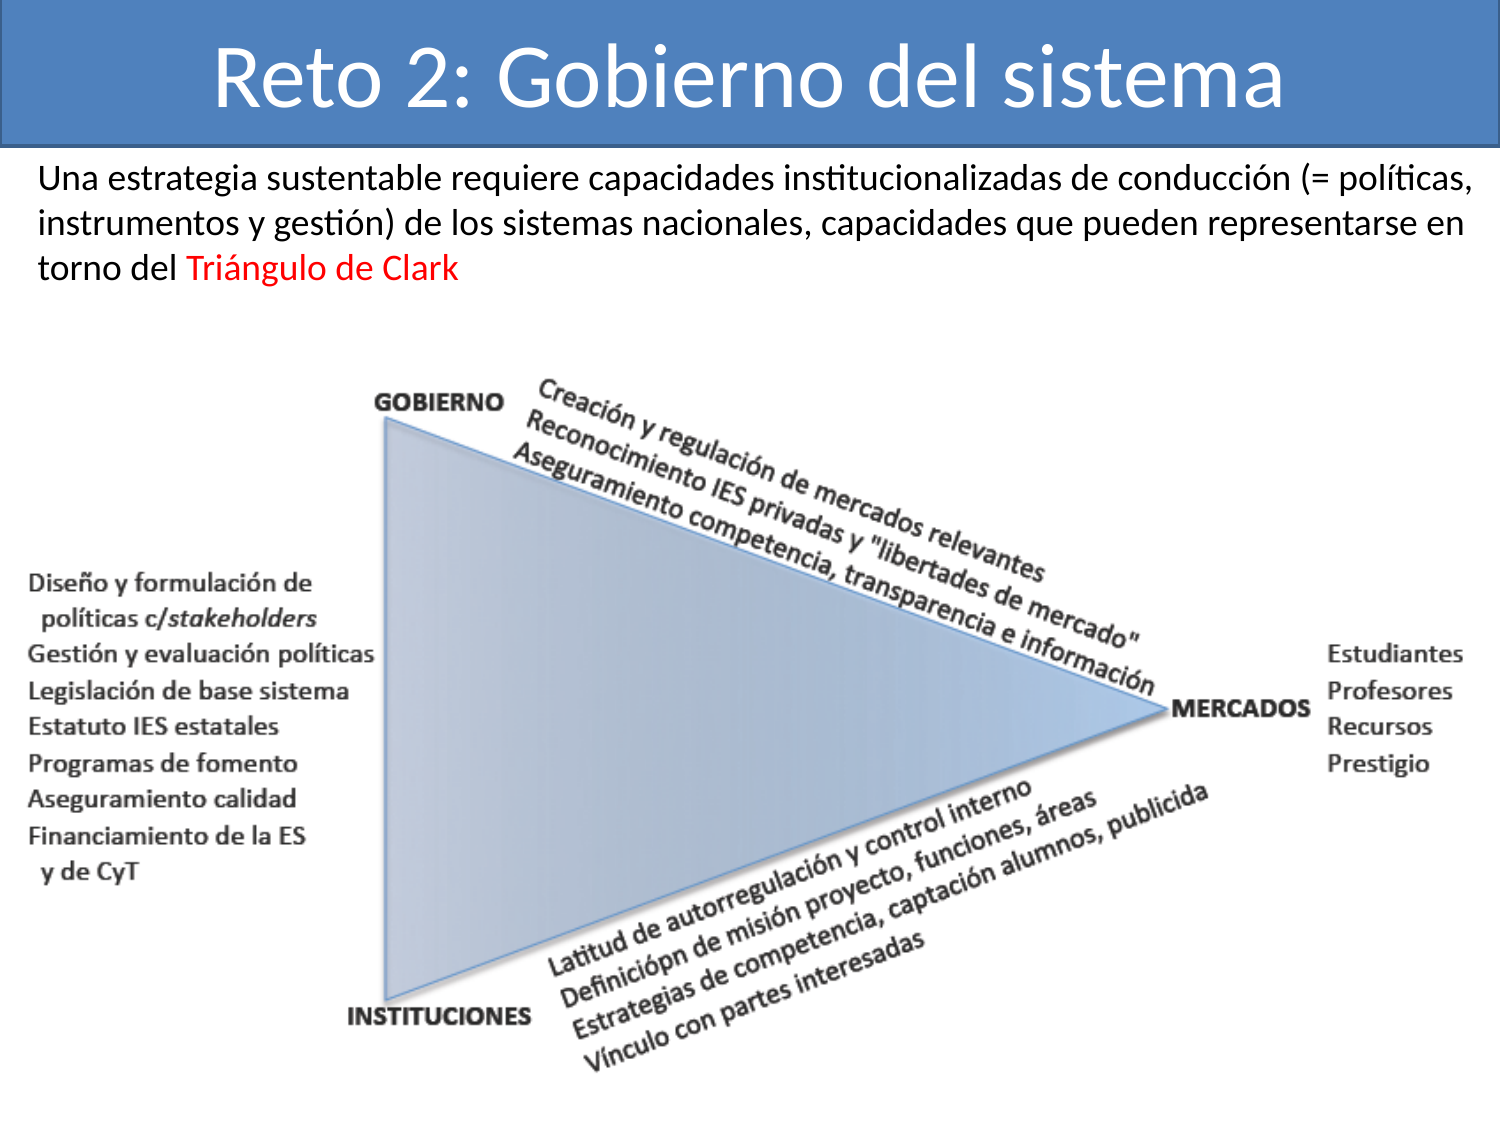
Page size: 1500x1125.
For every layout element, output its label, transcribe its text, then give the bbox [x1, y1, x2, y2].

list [20, 343, 1472, 1105]
text_box Una estrategia sustentable requiere capacidades institucionalizadas de conducción (= políticas, instrumentos y gestión) de los sistemas nacionales, capacidades que pueden representarse en torno del Triángulo de Clark [22, 145, 1499, 296]
title Reto 2: Gobierno del sistema [0, 0, 1500, 148]
